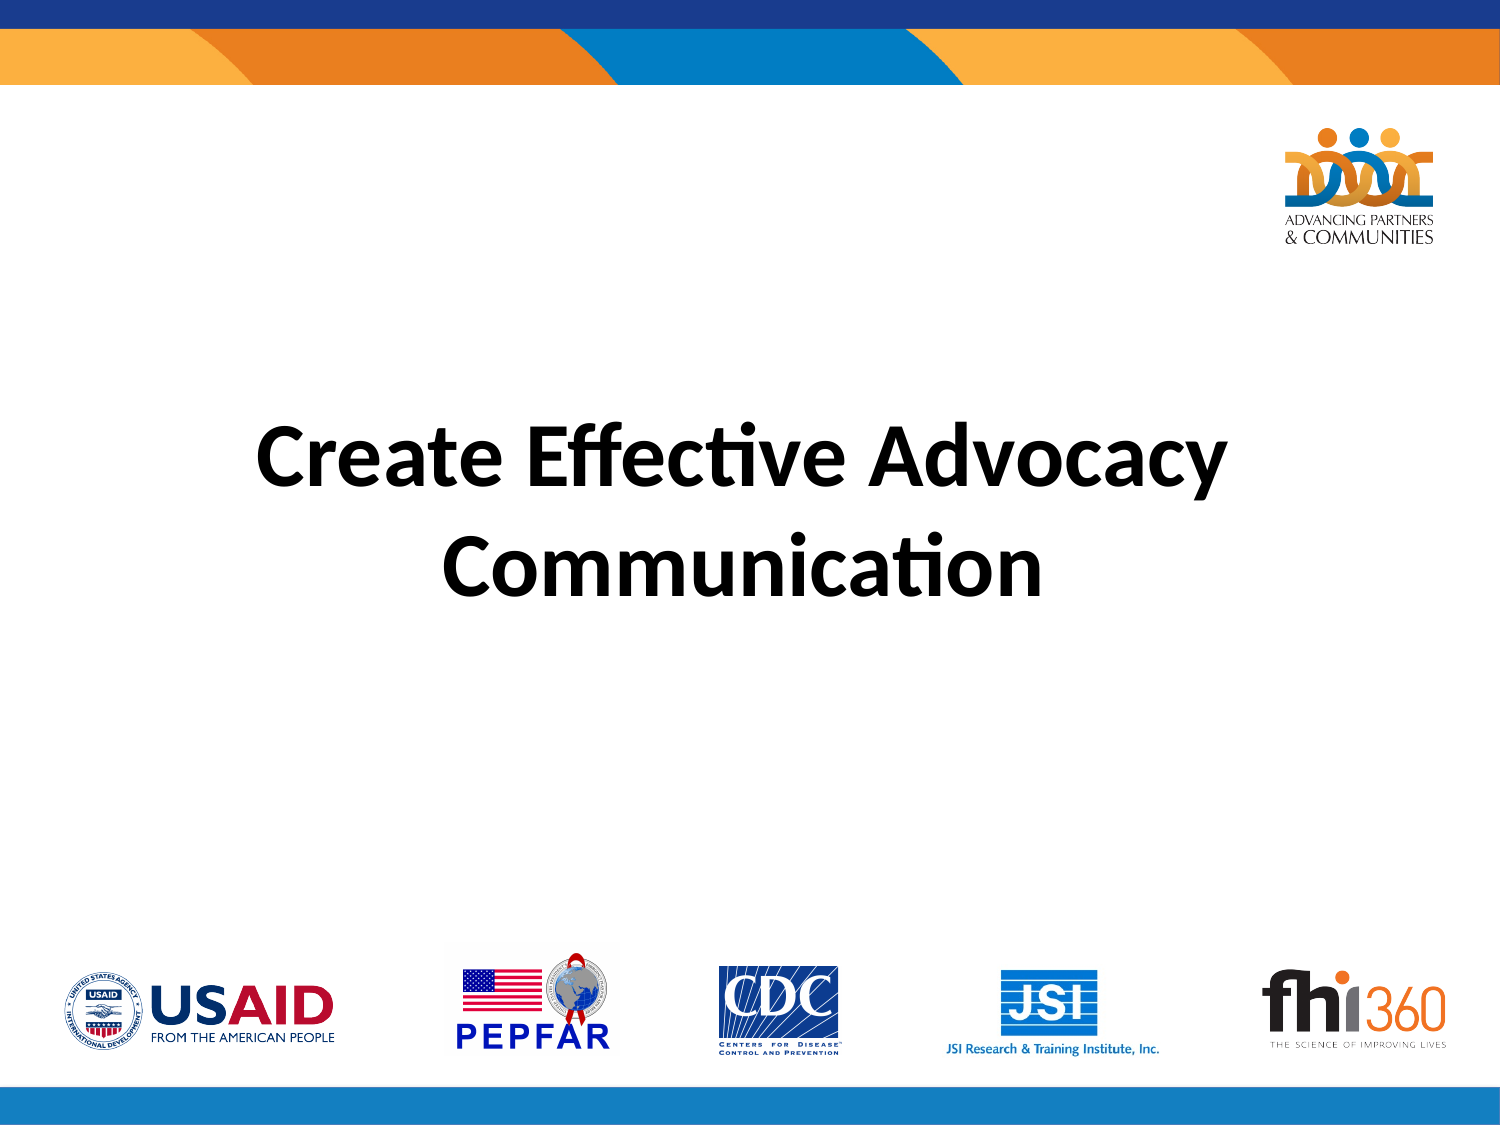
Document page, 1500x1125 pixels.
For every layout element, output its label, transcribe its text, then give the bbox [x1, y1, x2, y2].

picture [942, 964, 1162, 1058]
picture [1262, 969, 1446, 1048]
picture [444, 942, 620, 1056]
picture [54, 965, 344, 1058]
picture [0, 0, 1500, 85]
picture [1285, 128, 1433, 244]
title Create Effective Advocacy Communication [50, 387, 1438, 625]
picture [719, 966, 842, 1055]
